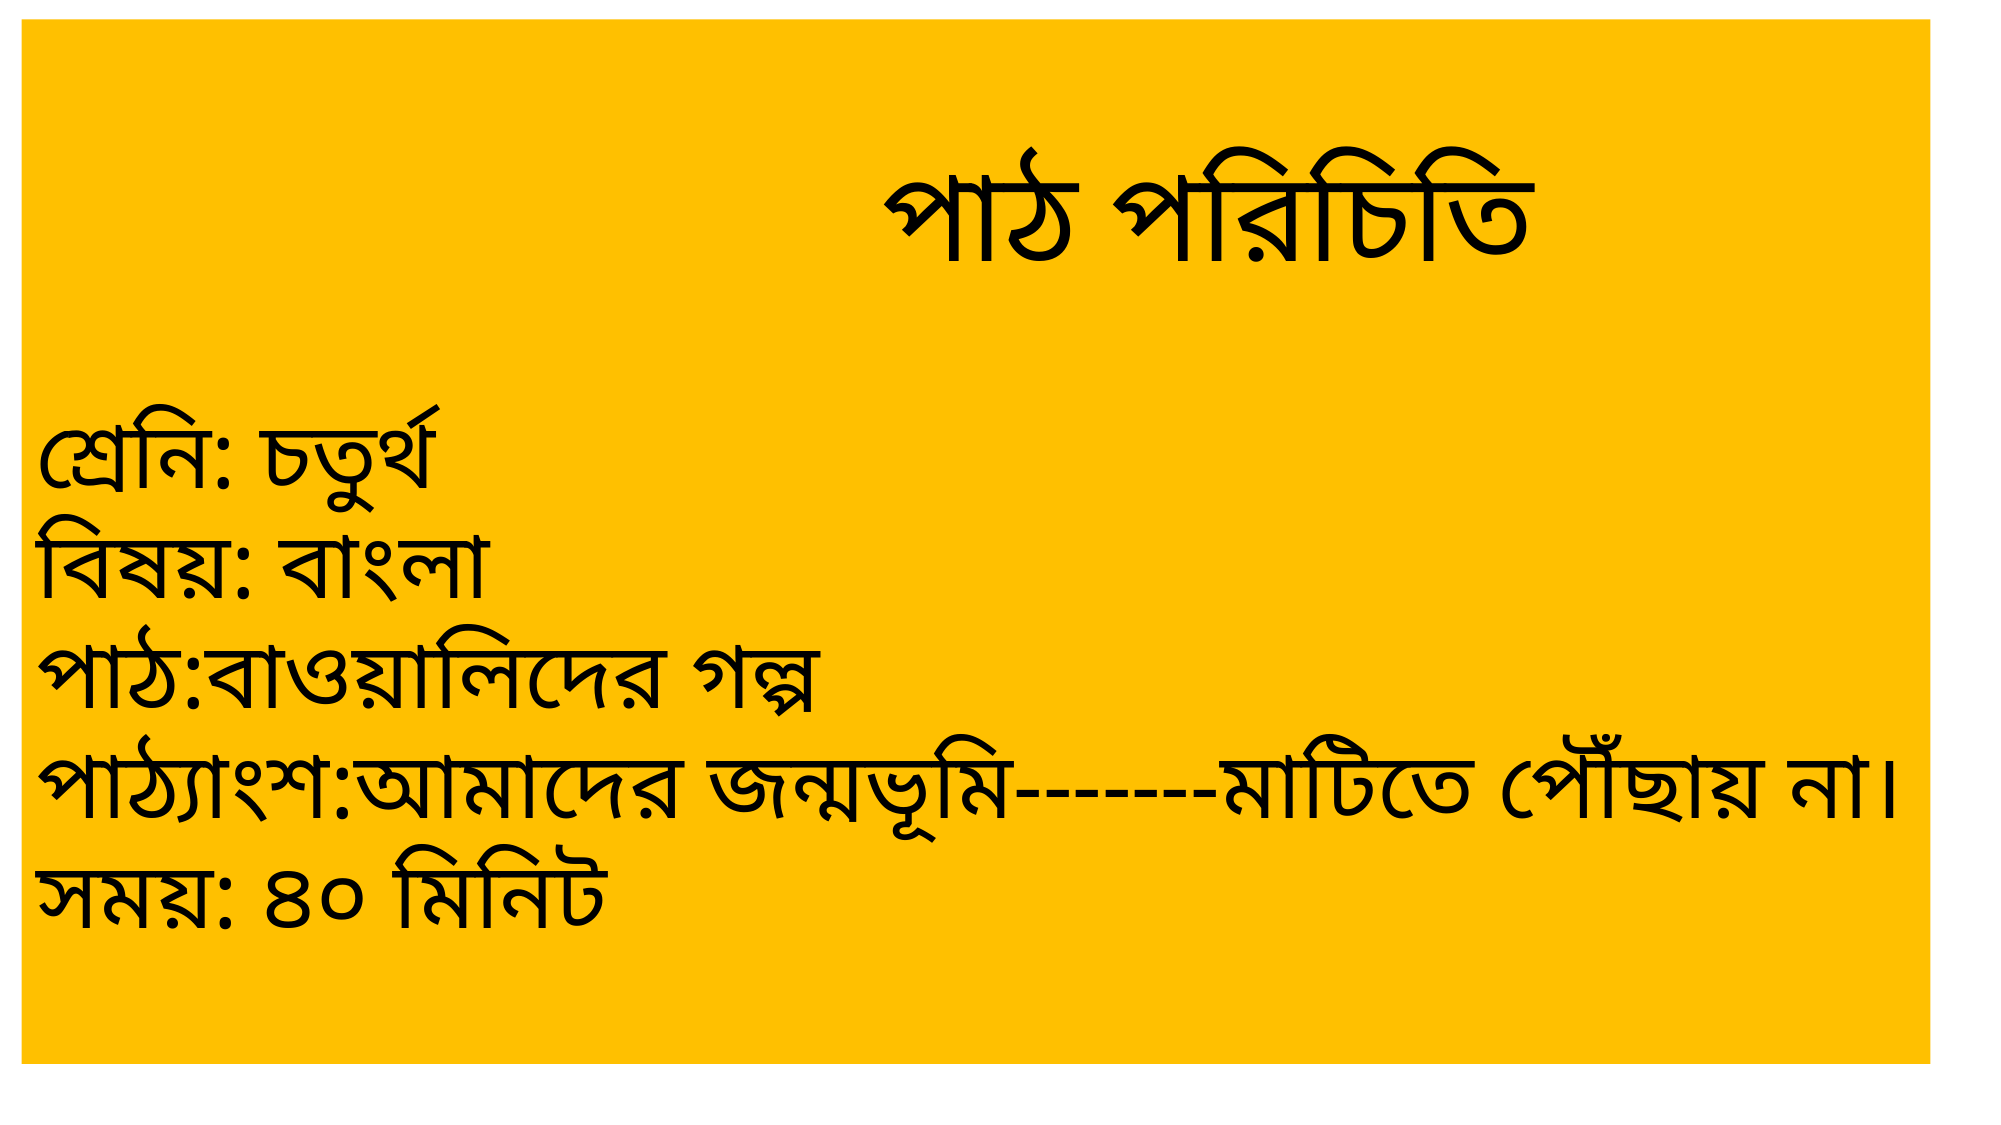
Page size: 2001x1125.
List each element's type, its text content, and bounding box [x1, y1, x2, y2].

text_box পাঠ পরিচিতি শ্রেনি: চতুর্থ বিষয়: বাংলা পাঠ:বাওয়ালিদের গল্প পাঠ্যাংশ:আমাদের জন্মভূমি-------মাটিতে পৌঁছায় না। সময়: ৪০ মিনিট [21, 19, 1931, 1064]
